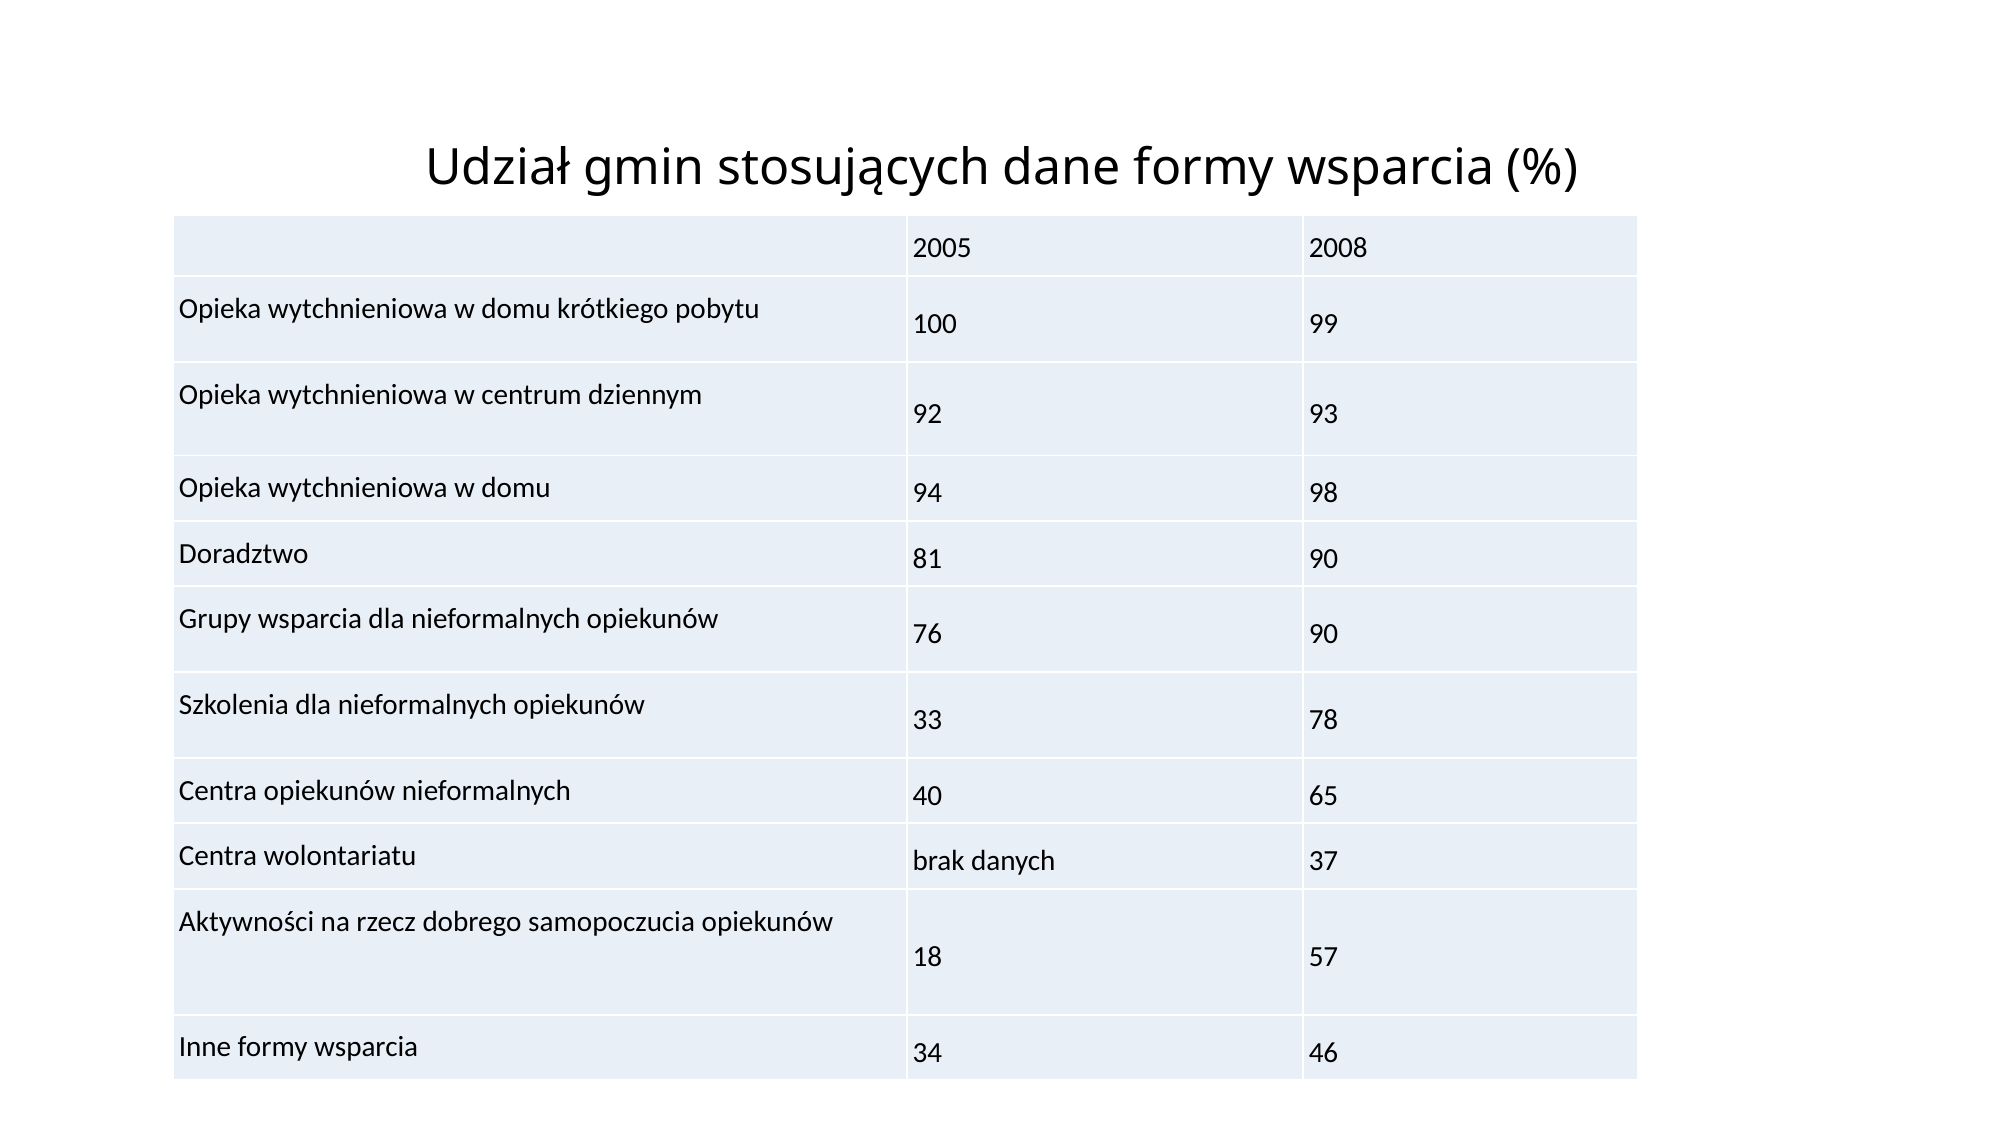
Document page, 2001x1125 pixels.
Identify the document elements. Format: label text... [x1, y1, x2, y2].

table_cell 99 [1304, 277, 1637, 361]
table_cell 57 [1304, 890, 1637, 1014]
table_cell Aktywności na rzecz dobrego samopoczucia opiekunów [174, 890, 906, 1014]
table_cell Inne formy wsparcia [174, 1016, 906, 1079]
table_cell Centra wolontariatu [174, 824, 906, 888]
table_cell Centra opiekunów nieformalnych [174, 759, 906, 822]
table_cell 18 [908, 890, 1302, 1014]
table_cell 40 [908, 759, 1302, 822]
table_cell 100 [908, 277, 1302, 361]
table_cell Opieka wytchnieniowa w domu [174, 456, 906, 520]
table_cell brak danych [908, 824, 1302, 888]
table_cell 37 [1304, 824, 1637, 888]
table_cell 98 [1304, 456, 1637, 520]
table_cell 78 [1304, 673, 1637, 757]
table_cell 92 [908, 363, 1302, 455]
table_cell 34 [908, 1016, 1302, 1079]
table_cell 65 [1304, 759, 1637, 822]
table_cell 93 [1304, 363, 1637, 455]
table_cell 94 [908, 456, 1302, 520]
table_cell 46 [1304, 1016, 1637, 1079]
table_header 2005 [908, 216, 1302, 275]
table_header [174, 216, 906, 275]
title Udział gmin stosujących dane formy wsparcia (%) [137, 59, 1863, 278]
table_cell 90 [1304, 587, 1637, 671]
table_cell Grupy wsparcia dla nieformalnych opiekunów [174, 587, 906, 671]
table_cell Opieka wytchnieniowa w centrum dziennym [174, 363, 906, 455]
table_cell Szkolenia dla nieformalnych opiekunów [174, 673, 906, 757]
table_cell 90 [1304, 522, 1637, 585]
table_cell 76 [908, 587, 1302, 671]
table_cell Opieka wytchnieniowa w domu krótkiego pobytu [174, 277, 906, 361]
table_cell 81 [908, 522, 1302, 585]
table_cell Doradztwo [174, 522, 906, 585]
table_cell 33 [908, 673, 1302, 757]
table_header 2008 [1304, 216, 1637, 275]
